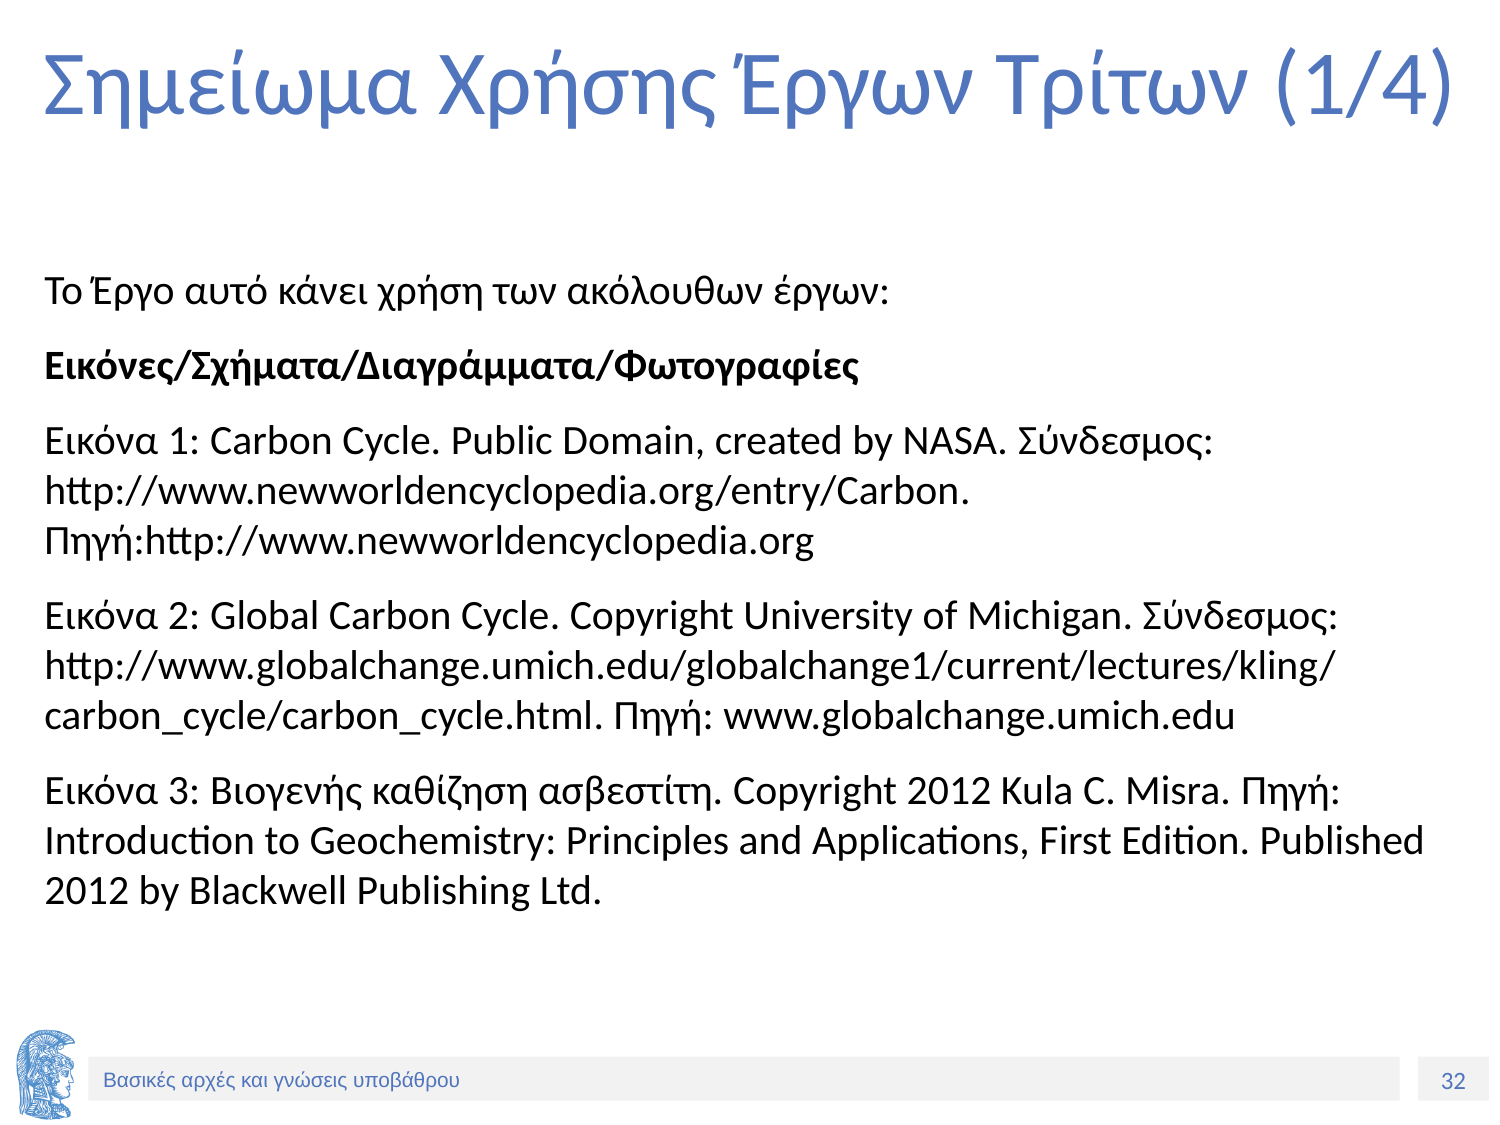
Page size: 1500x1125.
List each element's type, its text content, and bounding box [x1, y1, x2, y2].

list Το Έργο αυτό κάνει χρήση των ακόλουθων έργων: Εικόνες/Σχήματα/Διαγράμματα/Φωτογραφίες Εικόνα 1: Carbon Cycle. Public Domain, created by NASA. Σύνδεσμος: http://www.newworldencyclopedia.org/entry/Carbon. Πηγή:http://www.newworldencyclopedia.org Εικόνα 2: Global Carbon Cycle. Copyright University of Michigan. Σύνδεσμος: http://www.globalchange.umich.edu/globalchange1/current/lectures/kling/carbon_cycle/carbon_cycle.html. Πηγή: www.globalchange.umich.edu Εικόνα 3: Βιογενής καθίζηση ασβεστίτη. Copyright 2012 Kula C. Misra. Πηγή: Introduction to Geochemistry: Principles and Applications, First Edition. Published 2012 by Blackwell Publishing Ltd. [29, 255, 1483, 998]
title Σημείωμα Χρήσης Έργων Τρίτων (1/4) [0, 0, 1500, 172]
picture [9, 1026, 81, 1120]
